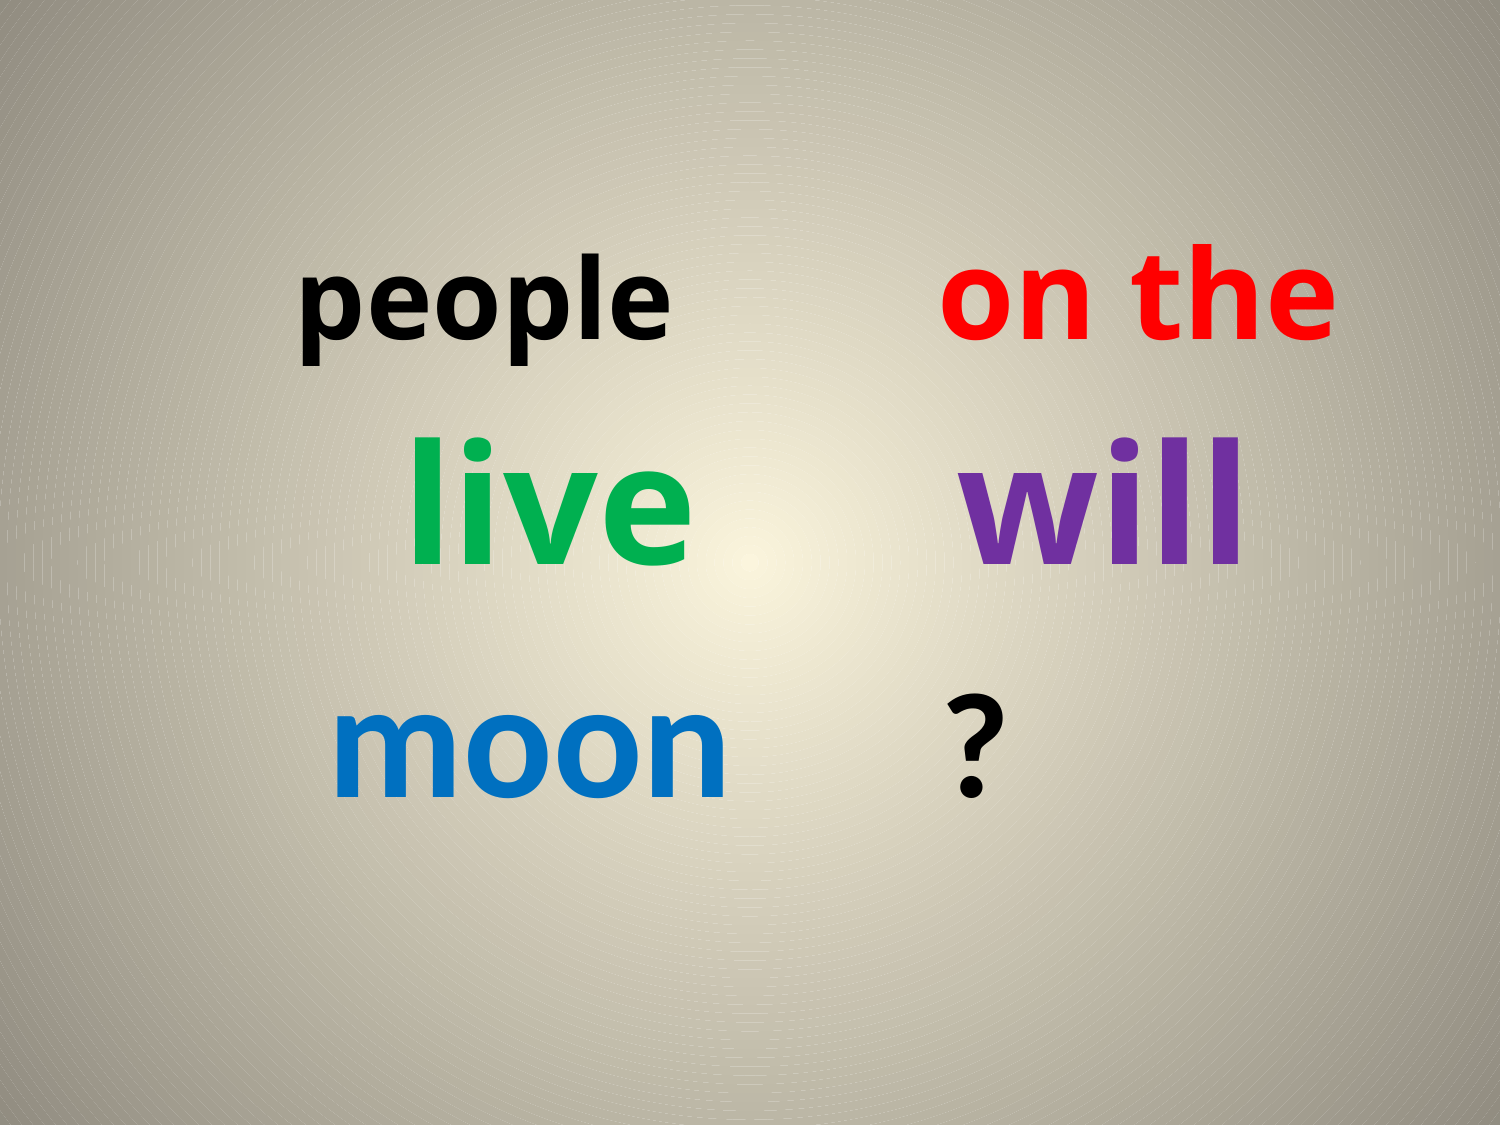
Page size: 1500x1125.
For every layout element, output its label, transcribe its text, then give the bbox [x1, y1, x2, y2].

list people on the live will moon ? [75, 101, 1425, 1005]
